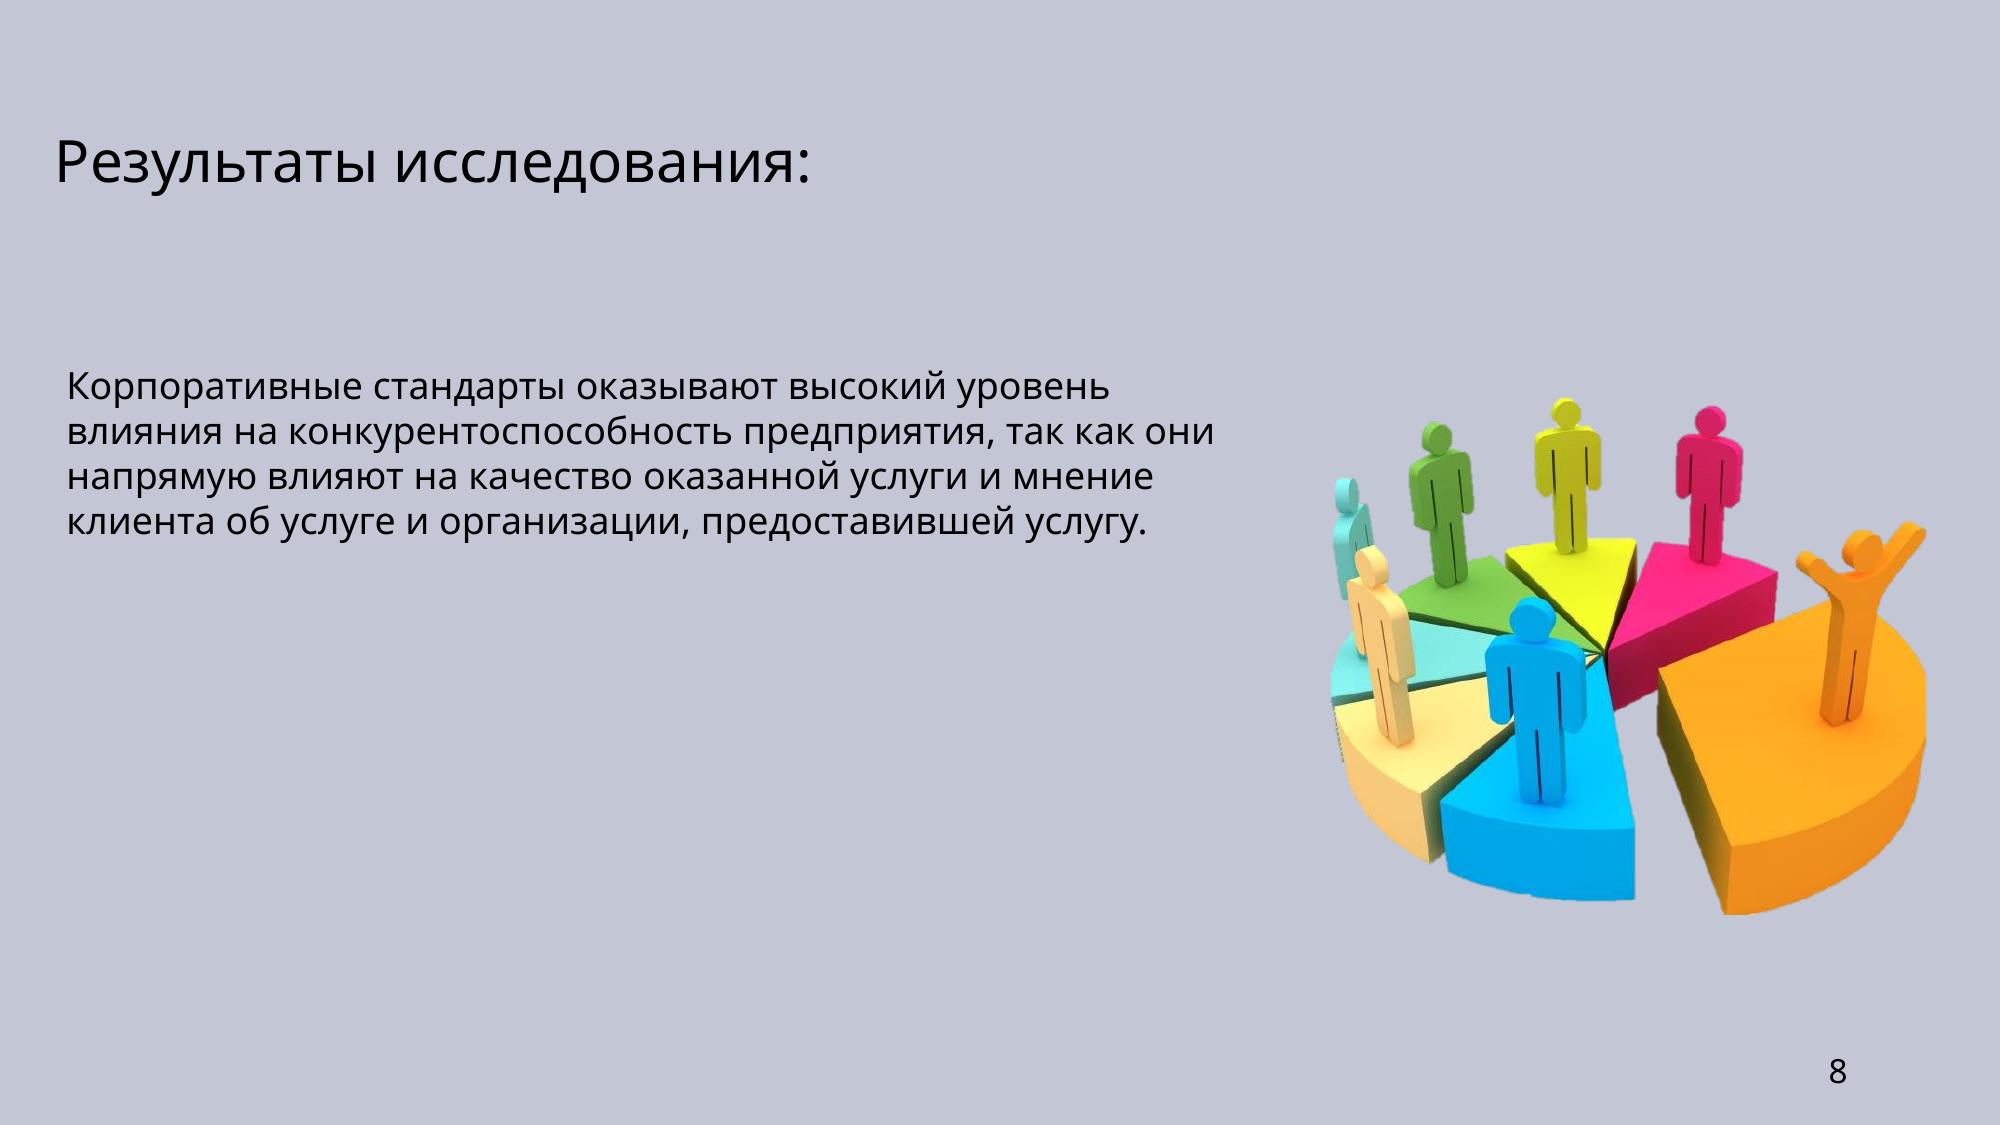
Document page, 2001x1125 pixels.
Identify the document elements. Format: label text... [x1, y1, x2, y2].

picture [1256, 381, 2000, 940]
slide_number 8 [1412, 1042, 1863, 1103]
text_box Корпоративные стандарты оказывают высокий уровень влияния на конкурентоспособность предприятия, так как они напрямую влияют на качество оказанной услуги и мнение клиента об услуге и организации, предоставившей услугу. [51, 354, 1291, 550]
text_box Результаты исследования: [40, 117, 1000, 202]
